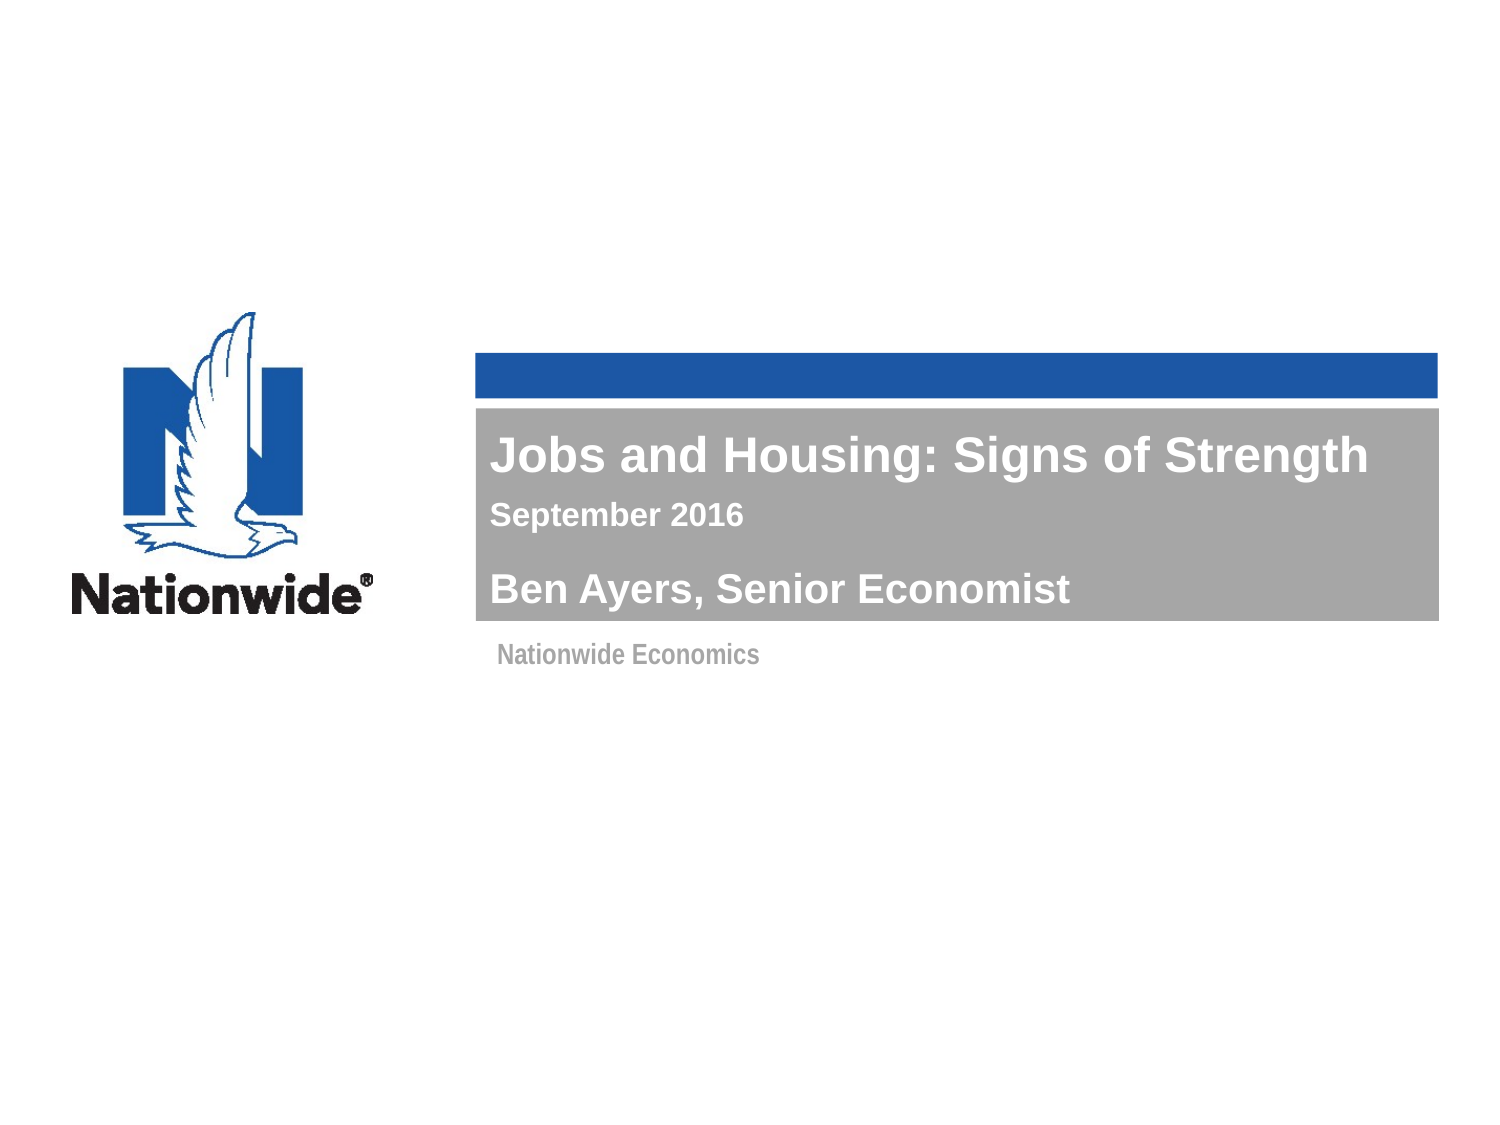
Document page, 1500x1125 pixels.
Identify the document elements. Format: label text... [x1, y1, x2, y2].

picture [72, 312, 373, 614]
title Jobs and Housing: Signs of Strength [474, 396, 1463, 510]
list Ben Ayers, Senior Economist [474, 562, 1463, 613]
list September 2016 [474, 510, 1463, 535]
